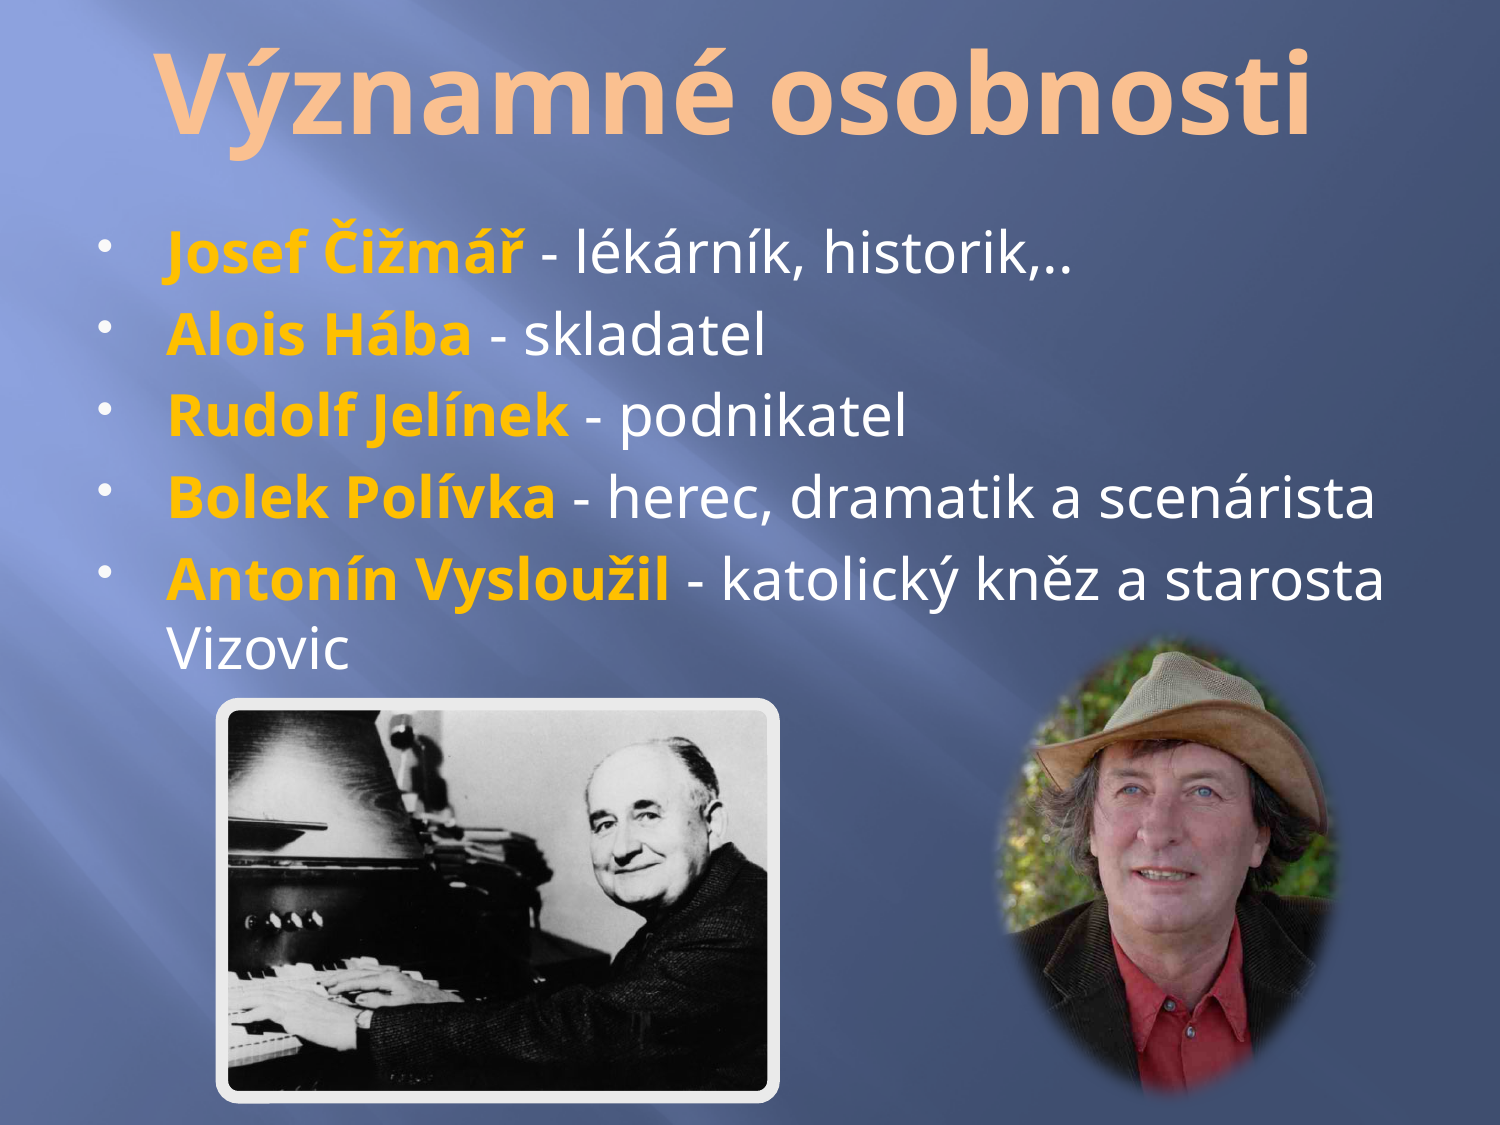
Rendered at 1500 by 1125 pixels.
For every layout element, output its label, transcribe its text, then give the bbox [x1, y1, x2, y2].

list Josef Čižmář - lékárník, historik,.. Alois Hába - skladatel Rudolf Jelínek - podnikatel Bolek Polívka - herec, dramatik a scenárista Antonín Vysloužil - katolický kněz a starosta Vizovic [61, 208, 1412, 981]
title Významné osobnosti [75, 0, 1425, 183]
picture [985, 621, 1353, 1110]
picture [221, 703, 774, 1098]
